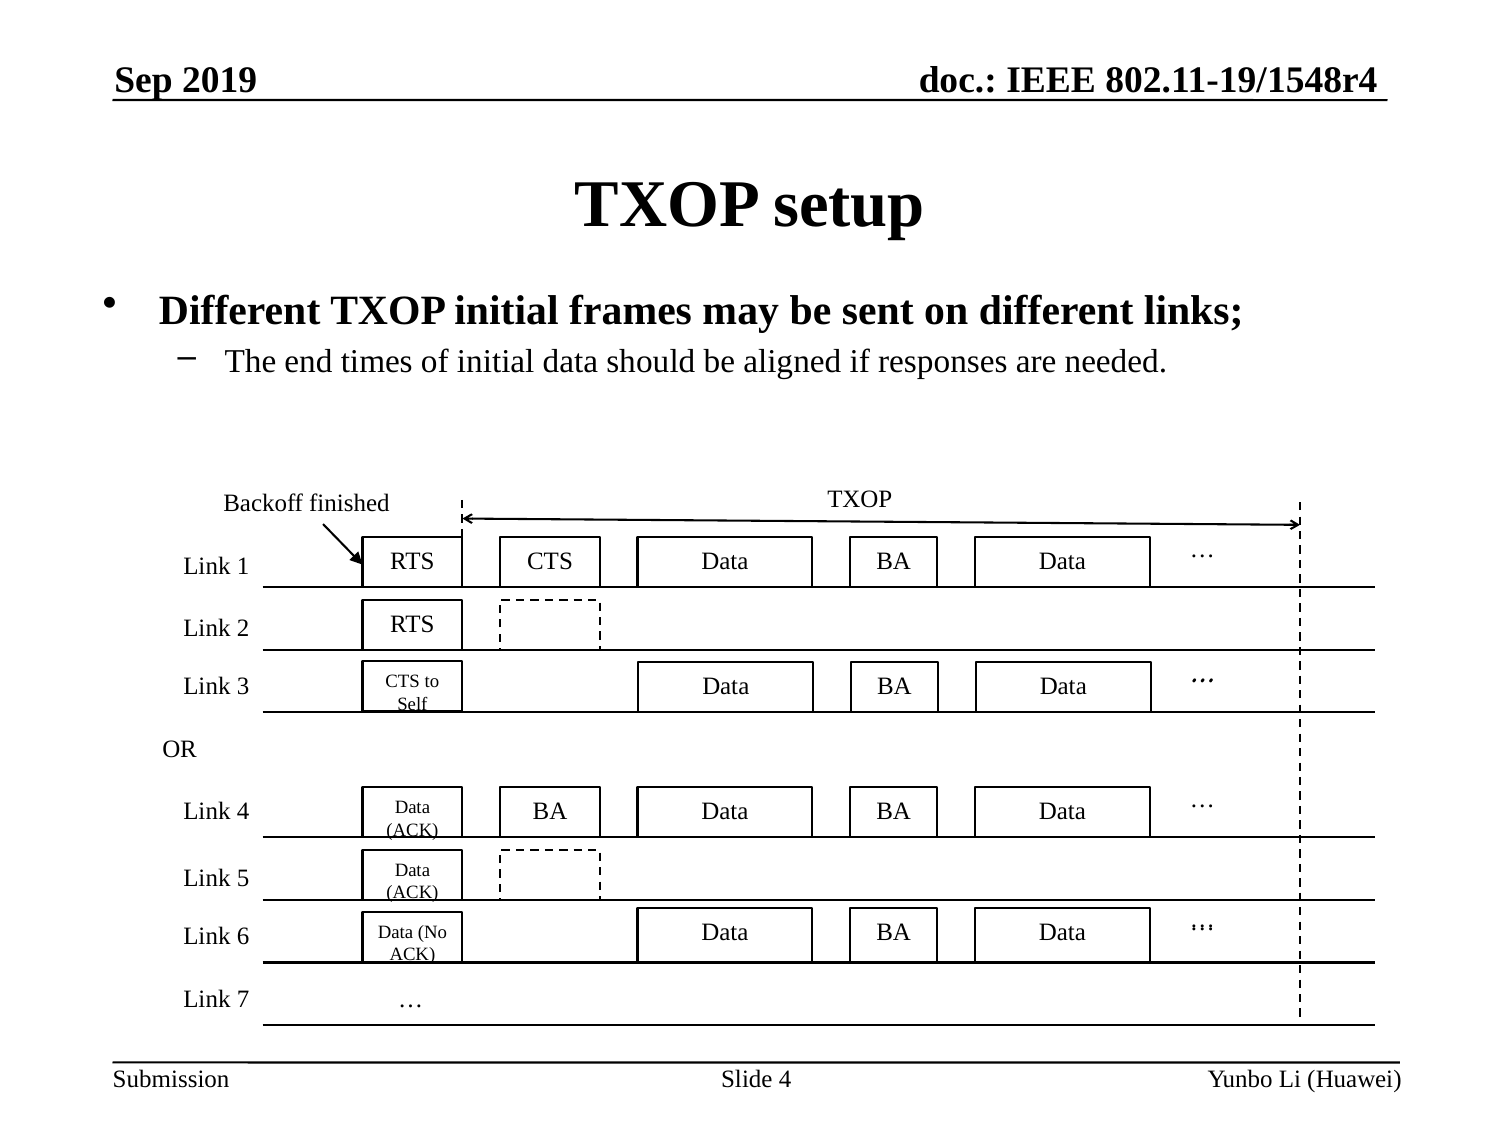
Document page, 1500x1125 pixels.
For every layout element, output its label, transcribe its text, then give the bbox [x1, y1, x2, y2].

text_box BA [500, 787, 600, 836]
text_box BA [850, 661, 939, 711]
text_box BA [849, 537, 938, 586]
text_box OR [147, 725, 212, 770]
text_box [500, 599, 600, 649]
text_box … [1174, 534, 1231, 570]
text_box Link 2 [168, 604, 275, 650]
text_box CTS to Self [362, 661, 463, 711]
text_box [322, 524, 363, 565]
text_box … [383, 975, 439, 1020]
text_box Data (ACK) [362, 849, 463, 899]
text_box Link 7 [168, 975, 275, 1020]
text_box Data (No ACK) [362, 911, 463, 961]
text_box Data [974, 787, 1150, 836]
text_box Data [637, 787, 813, 836]
list Different TXOP initial frames may be sent on different links; The end times of initial data should be aligned if responses are needed. [87, 275, 1475, 1011]
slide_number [114, 54, 259, 101]
text_box Link 3 [168, 662, 275, 708]
text_box … [1174, 895, 1231, 899]
text_box Backoff finished [208, 479, 438, 525]
slide_number Slide 4 [712, 1061, 800, 1093]
text_box Data (ACK) [362, 787, 463, 836]
text_box TXOP [812, 474, 919, 516]
text_box … [1174, 909, 1231, 941]
text_box … [1174, 774, 1231, 820]
footer Yunbo Li (Huawei) [1204, 1061, 1402, 1093]
text_box RTS [362, 599, 463, 649]
text_box … [1175, 659, 1232, 695]
text_box Data [974, 909, 1150, 961]
text_box Data [637, 909, 813, 961]
text_box BA [849, 909, 938, 961]
text_box Link 4 [168, 787, 275, 832]
text_box Data [638, 661, 814, 711]
text_box [500, 849, 600, 899]
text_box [462, 518, 1301, 526]
text_box RTS [362, 537, 463, 586]
text_box Data [974, 537, 1150, 586]
title TXOP setup [112, 112, 1388, 288]
text_box Link 5 [168, 854, 275, 900]
text_box Data [975, 661, 1151, 711]
text_box Data [637, 537, 813, 586]
text_box Link 6 [168, 912, 275, 958]
text_box CTS [500, 537, 600, 586]
text_box Link 1 [168, 541, 275, 587]
text_box BA [849, 787, 938, 836]
